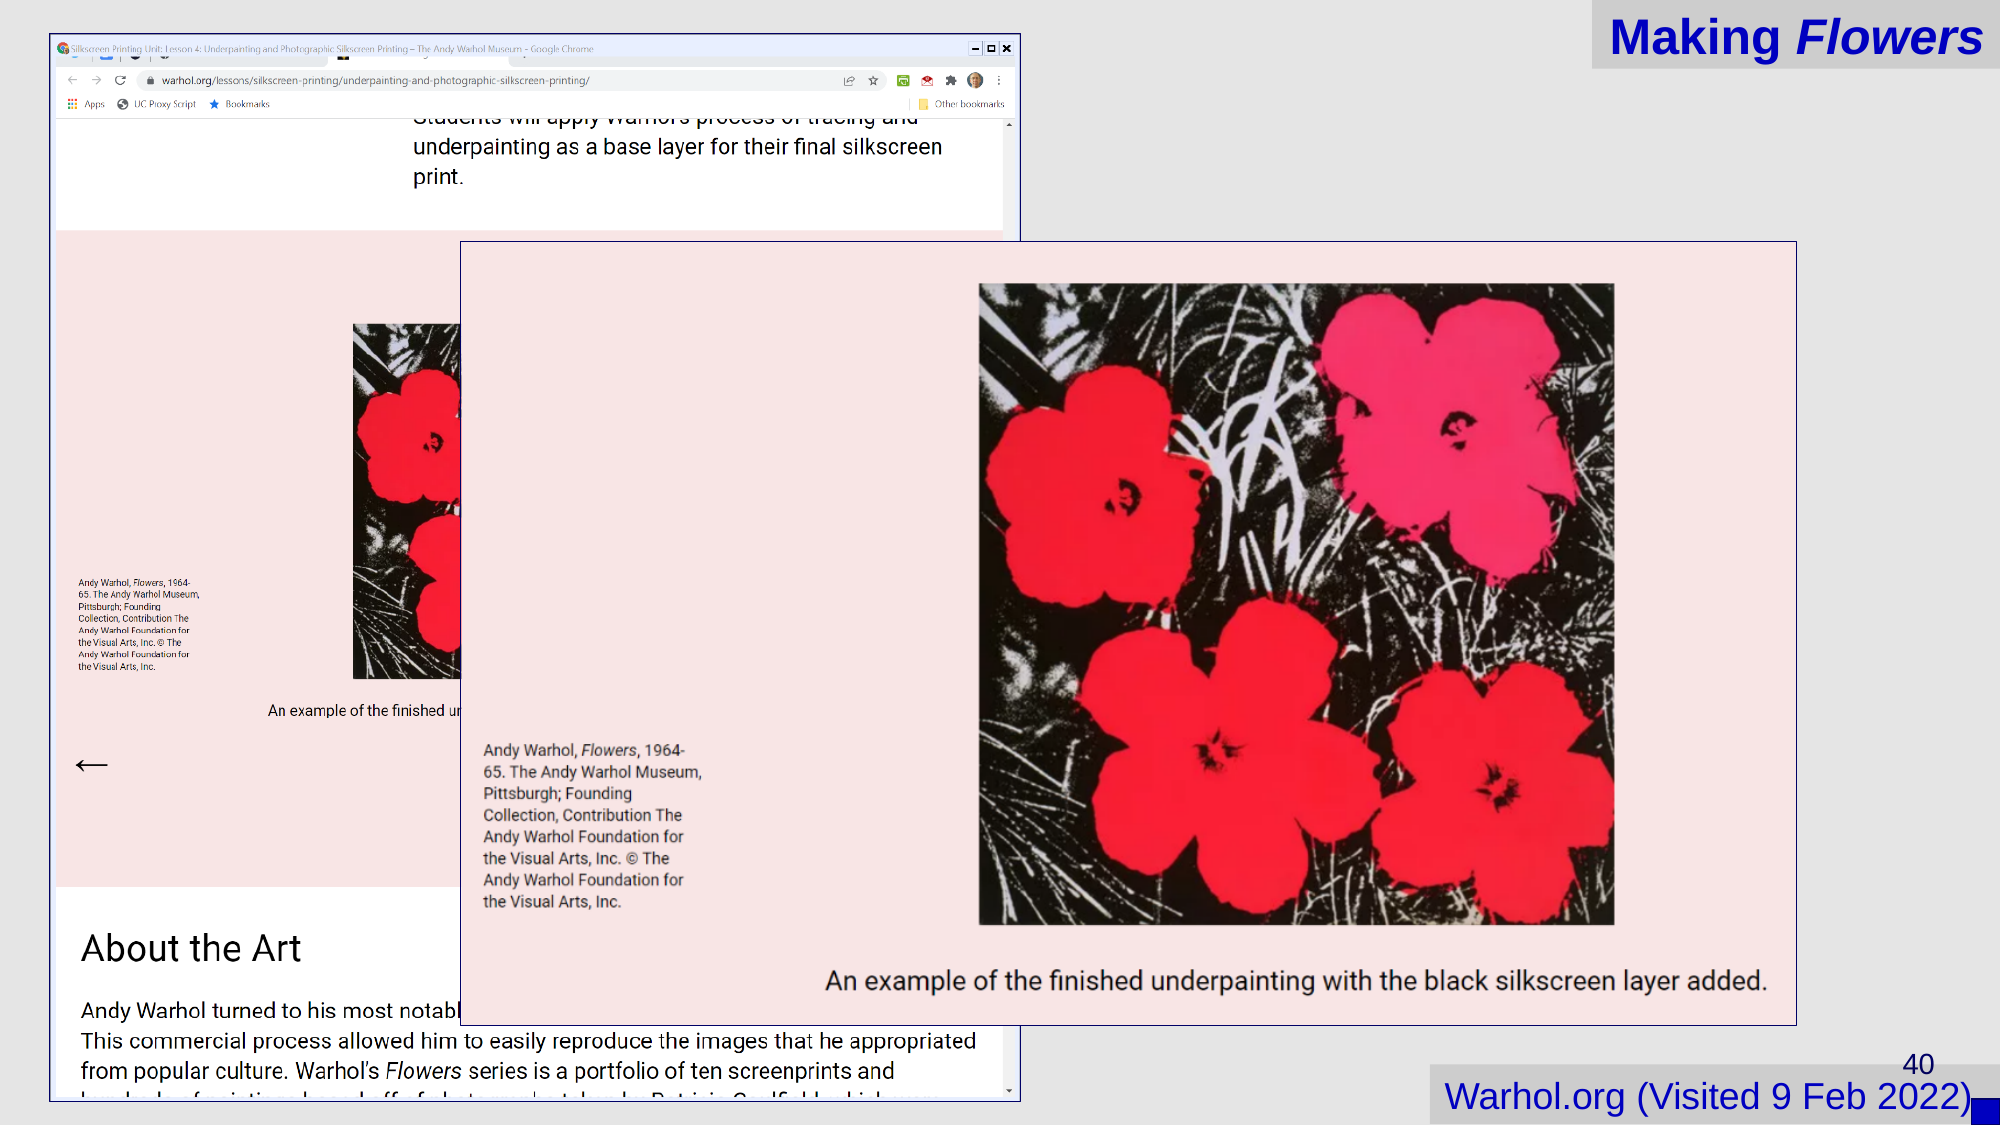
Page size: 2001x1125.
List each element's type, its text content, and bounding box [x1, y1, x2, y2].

picture [49, 34, 1797, 1102]
text_box [1971, 1099, 2000, 1125]
title Making Flowers [1592, 0, 2000, 69]
text_box Warhol.org (Visited 9 Feb 2022) [1429, 1064, 2000, 1125]
slide_number 40 [1533, 1024, 1951, 1064]
